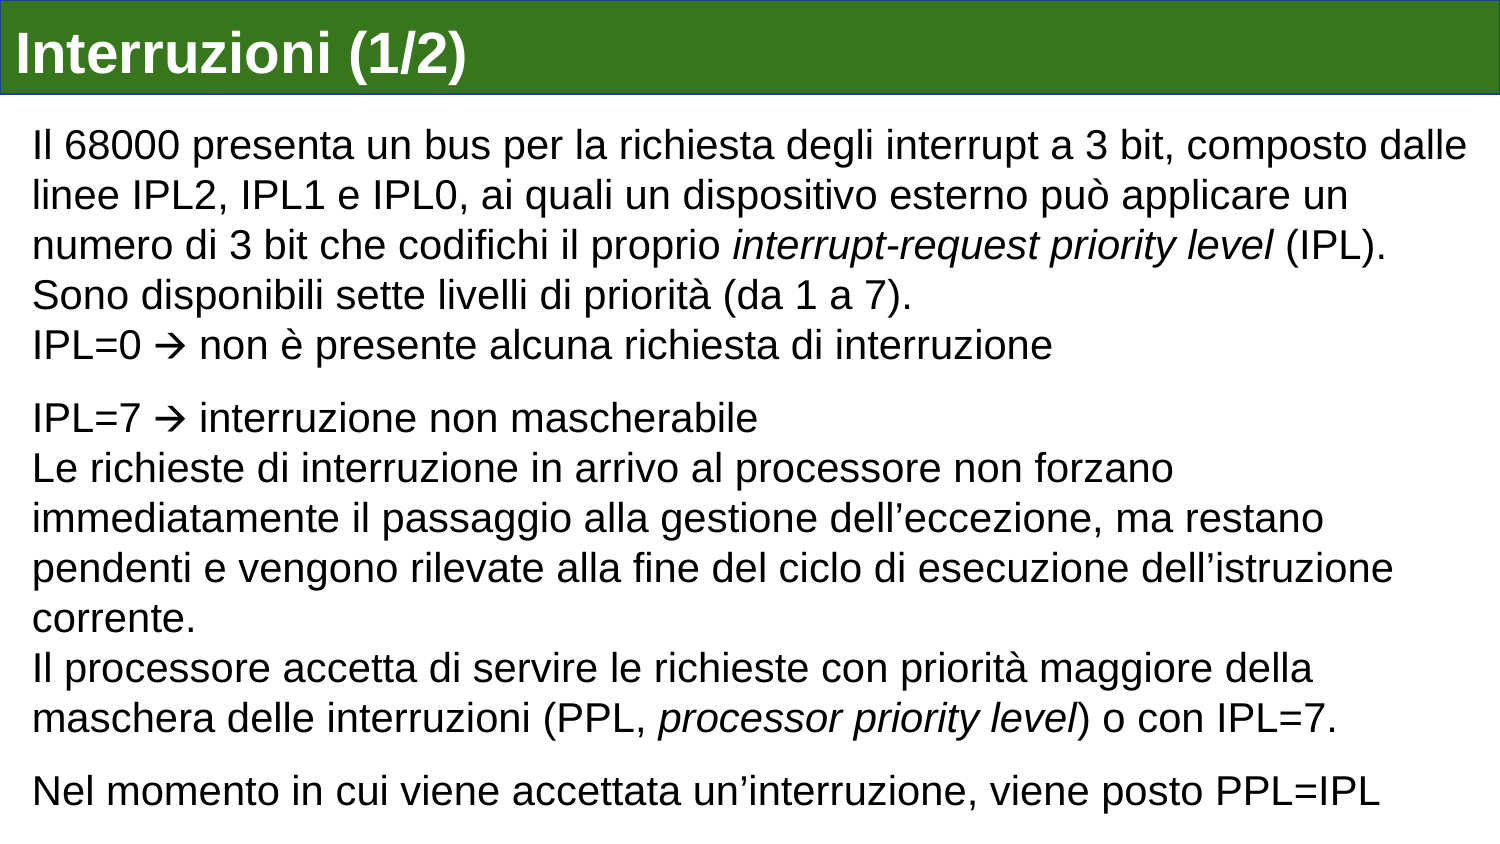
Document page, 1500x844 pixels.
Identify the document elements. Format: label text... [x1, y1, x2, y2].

text_box Il 68000 presenta un bus per la richiesta degli interrupt a 3 bit, composto dalle linee IPL2, IPL1 e IPL0, ai quali un dispositivo esterno può applicare un numero di 3 bit che codifichi il proprio interrupt-request priority level (IPL). Sono disponibili sette livelli di priorità (da 1 a 7). IPL=0 🡪 non è presente alcuna richiesta di interruzione IPL=7 🡪 interruzione non mascherabile Le richieste di interruzione in arrivo al processore non forzano immediatamente il passaggio alla gestione dell’eccezione, ma restano pendenti e vengono rilevate alla fine del ciclo di esecuzione dell’istruzione corrente. Il processore accetta di servire le richieste con priorità maggiore della maschera delle interruzioni (PPL, processor priority level) o con IPL=7. Nel momento in cui viene accettata un’interruzione, viene posto PPL=IPL [17, 110, 1485, 257]
title Interruzioni (1/2) [0, 0, 1500, 94]
